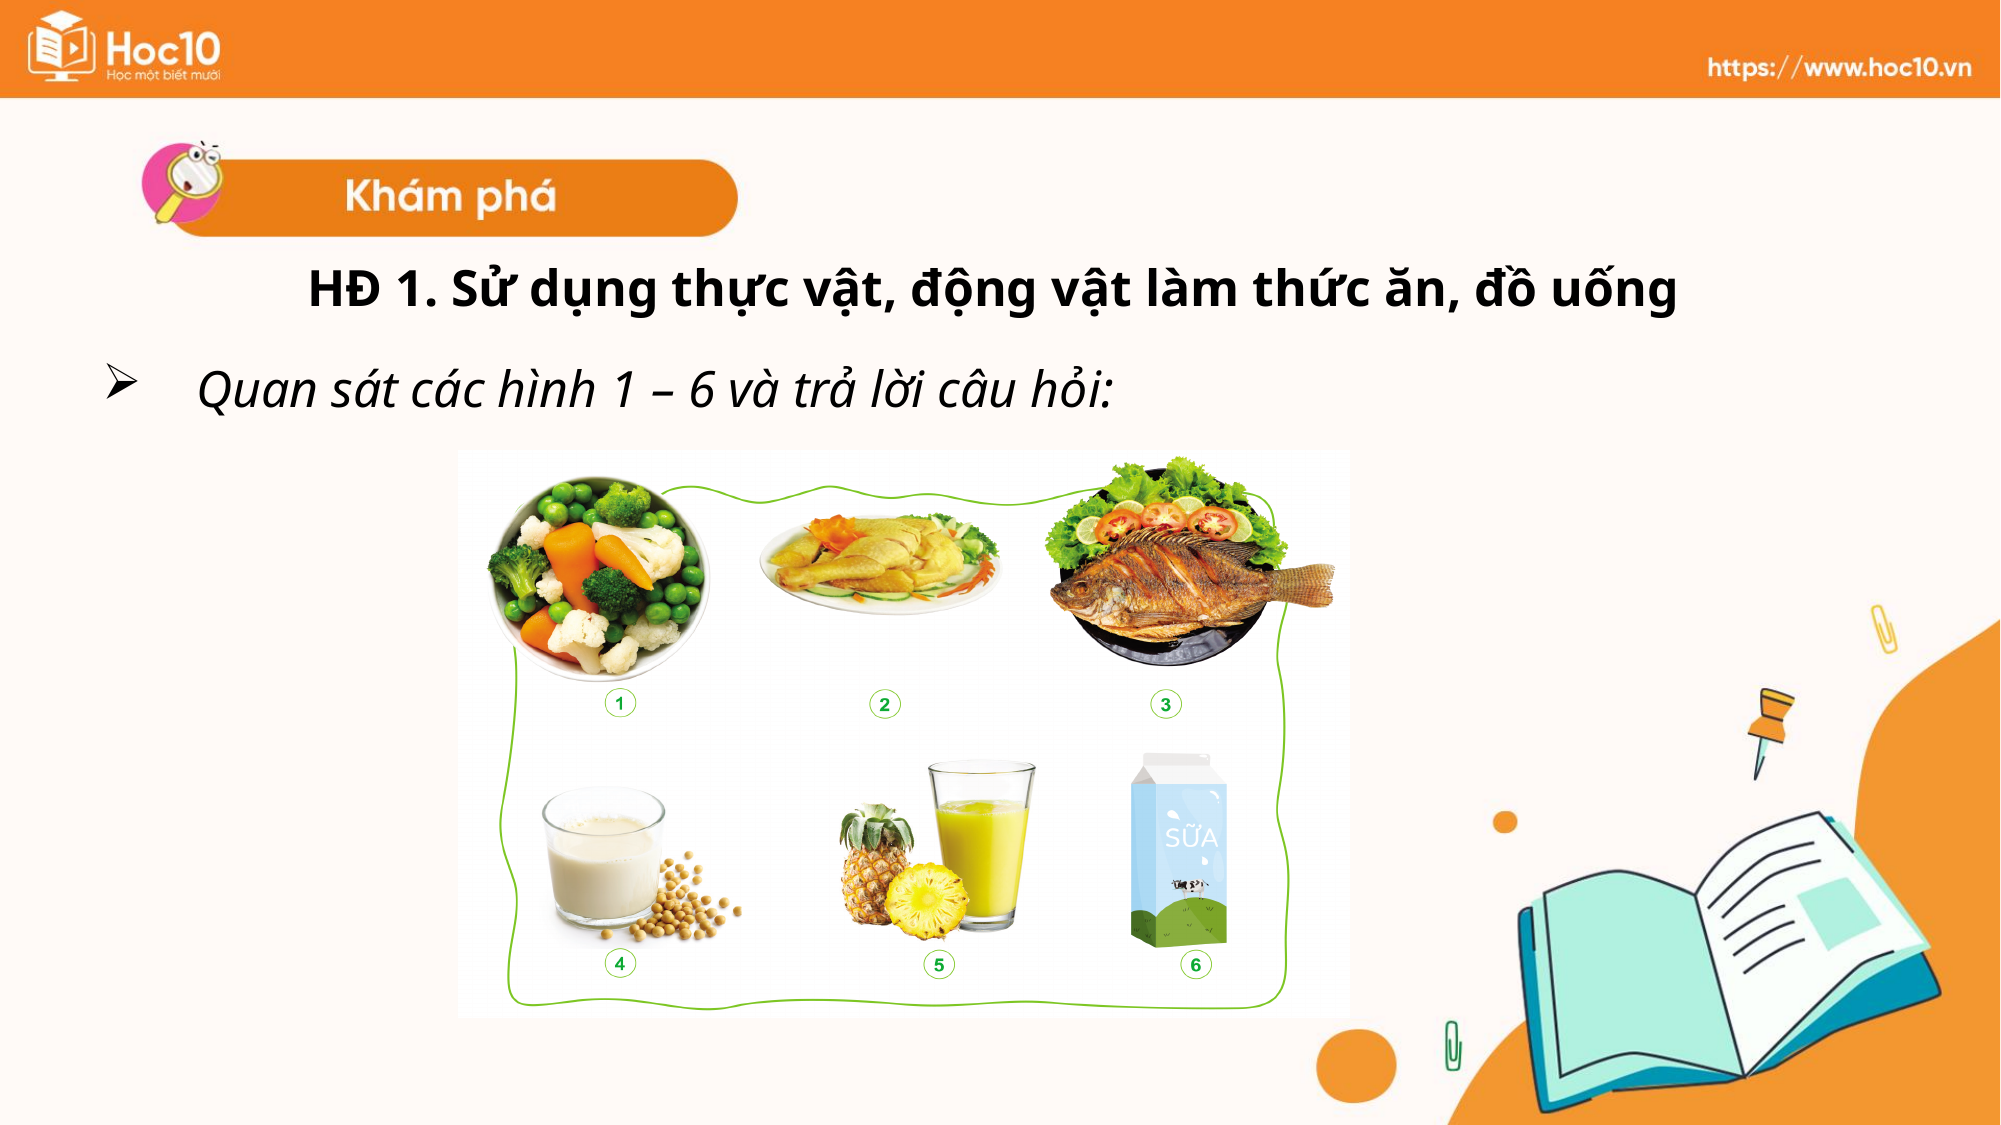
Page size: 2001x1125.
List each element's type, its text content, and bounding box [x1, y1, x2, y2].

picture [0, 0, 2001, 1125]
text_box HĐ 1. Sử dụng thực vật, động vật làm thức ăn, đồ uống [9, 249, 1991, 324]
text_box Quan sát các hình 1 – 6 và trả lời câu hỏi: [87, 349, 1863, 425]
